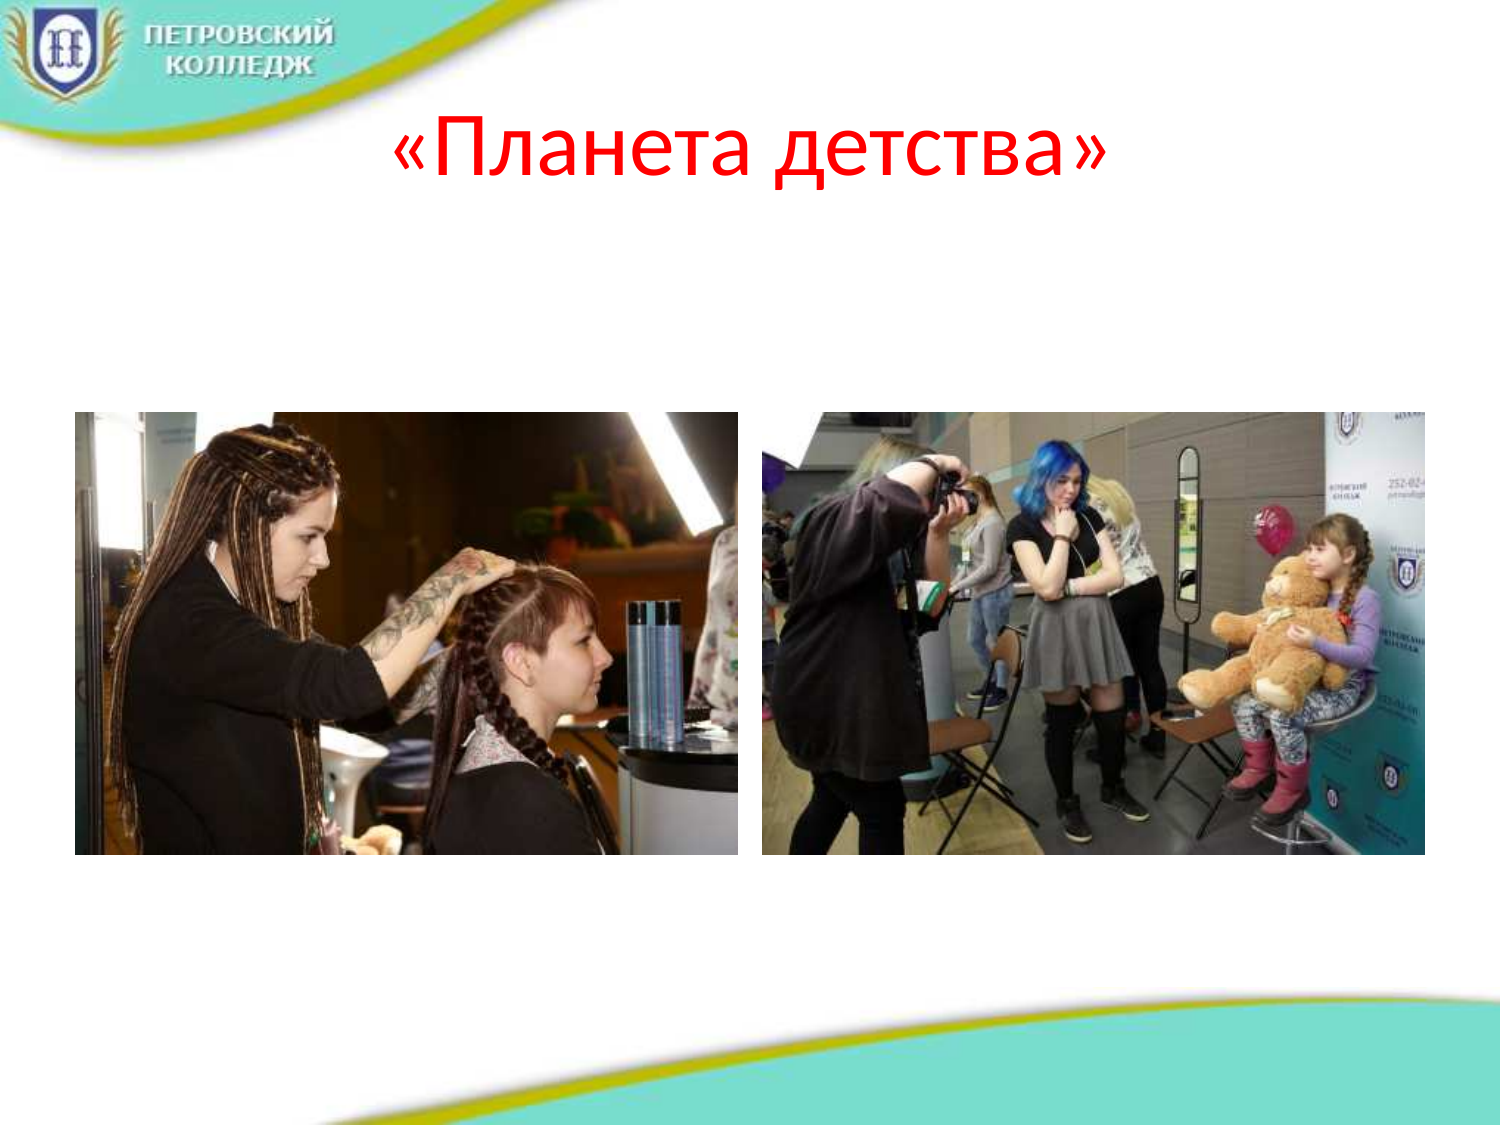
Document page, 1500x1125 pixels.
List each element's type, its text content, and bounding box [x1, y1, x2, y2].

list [762, 412, 1426, 855]
picture [0, 0, 644, 232]
title «Планета детства» [75, 45, 1425, 233]
picture [260, 987, 1500, 1125]
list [74, 412, 738, 855]
